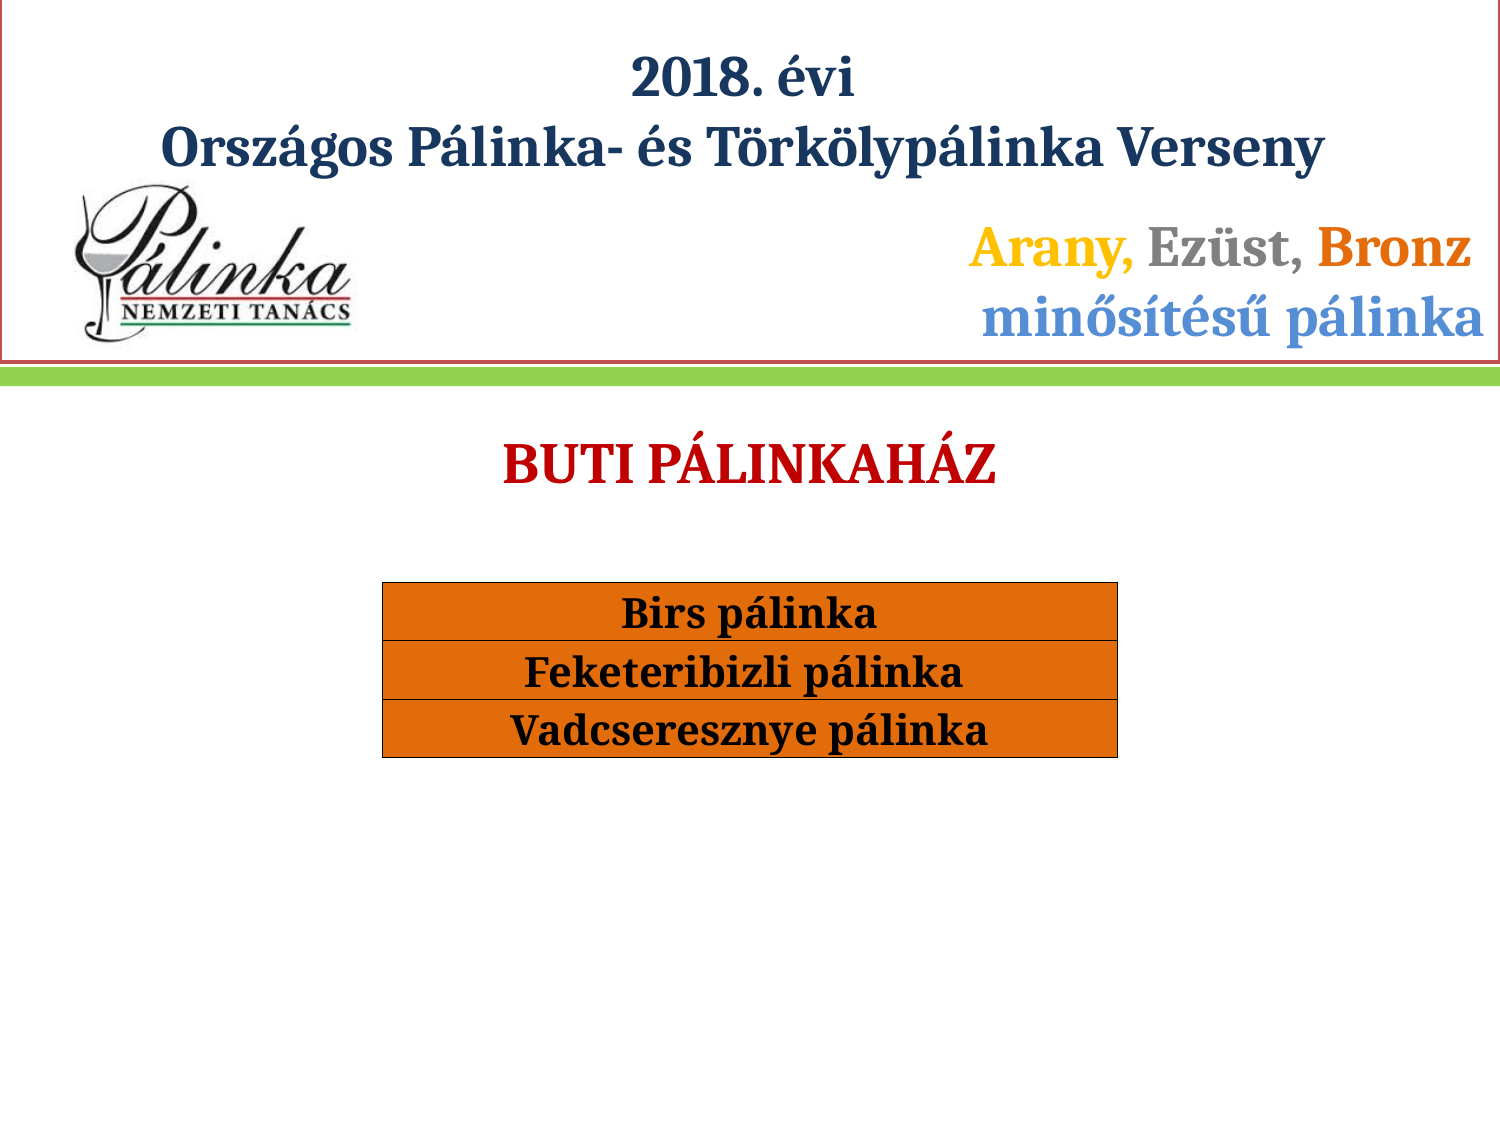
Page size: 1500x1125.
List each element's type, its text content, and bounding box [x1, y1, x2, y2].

text_box 2018. évi Országos Pálinka- és Törkölypálinka Verseny Arany, Ezüst, Bronz minősítésű pálinka [0, 0, 1500, 364]
picture [64, 179, 361, 349]
text_box BUTI PÁLINKAHÁZ [190, 407, 1310, 513]
text_box [0, 365, 1500, 388]
table_header Birs pálinka [383, 583, 1117, 640]
table_cell Vadcseresznye pálinka [383, 700, 1117, 757]
table_cell Feketeribizli pálinka [383, 641, 1117, 699]
